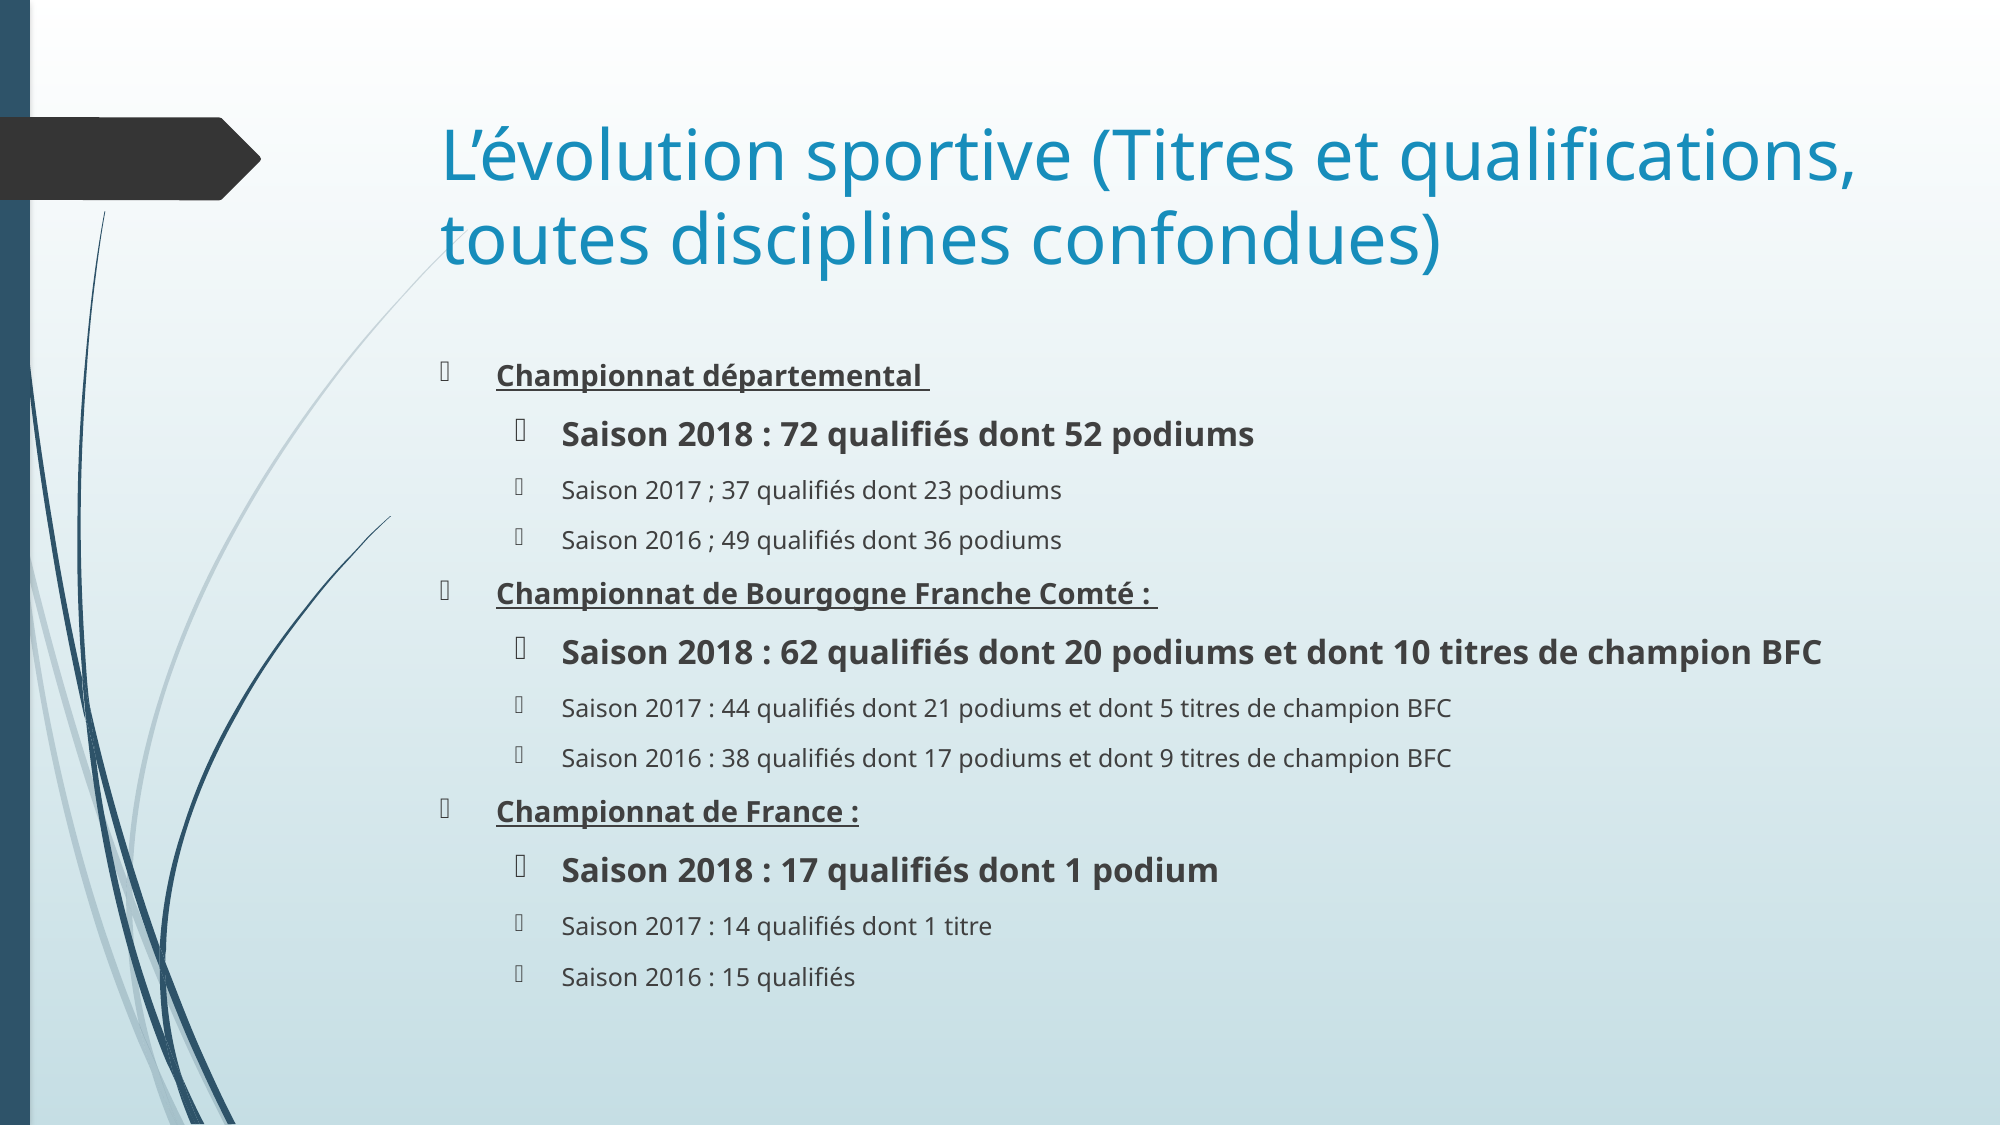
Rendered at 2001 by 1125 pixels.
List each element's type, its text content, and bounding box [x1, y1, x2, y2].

title L’évolution sportive (Titres et qualifications, toutes disciplines confondues) [425, 102, 1888, 313]
list Championnat départemental Saison 2018 : 72 qualifiés dont 52 podiums Saison 2017 ; 37 qualifiés dont 23 podiums Saison 2016 ; 49 qualifiés dont 36 podiums Championnat de Bourgogne Franche Comté : Saison 2018 : 62 qualifiés dont 20 podiums et dont 10 titres de champion BFC Saison 2017 : 44 qualifiés dont 21 podiums et dont 5 titres de champion BFC Saison 2016 : 38 qualifiés dont 17 podiums et dont 9 titres de champion BFC Championnat de France : Saison 2018 : 17 qualifiés dont 1 podium Saison 2017 : 14 qualifiés dont 1 titre Saison 2016 : 15 qualifiés [424, 350, 1888, 1055]
